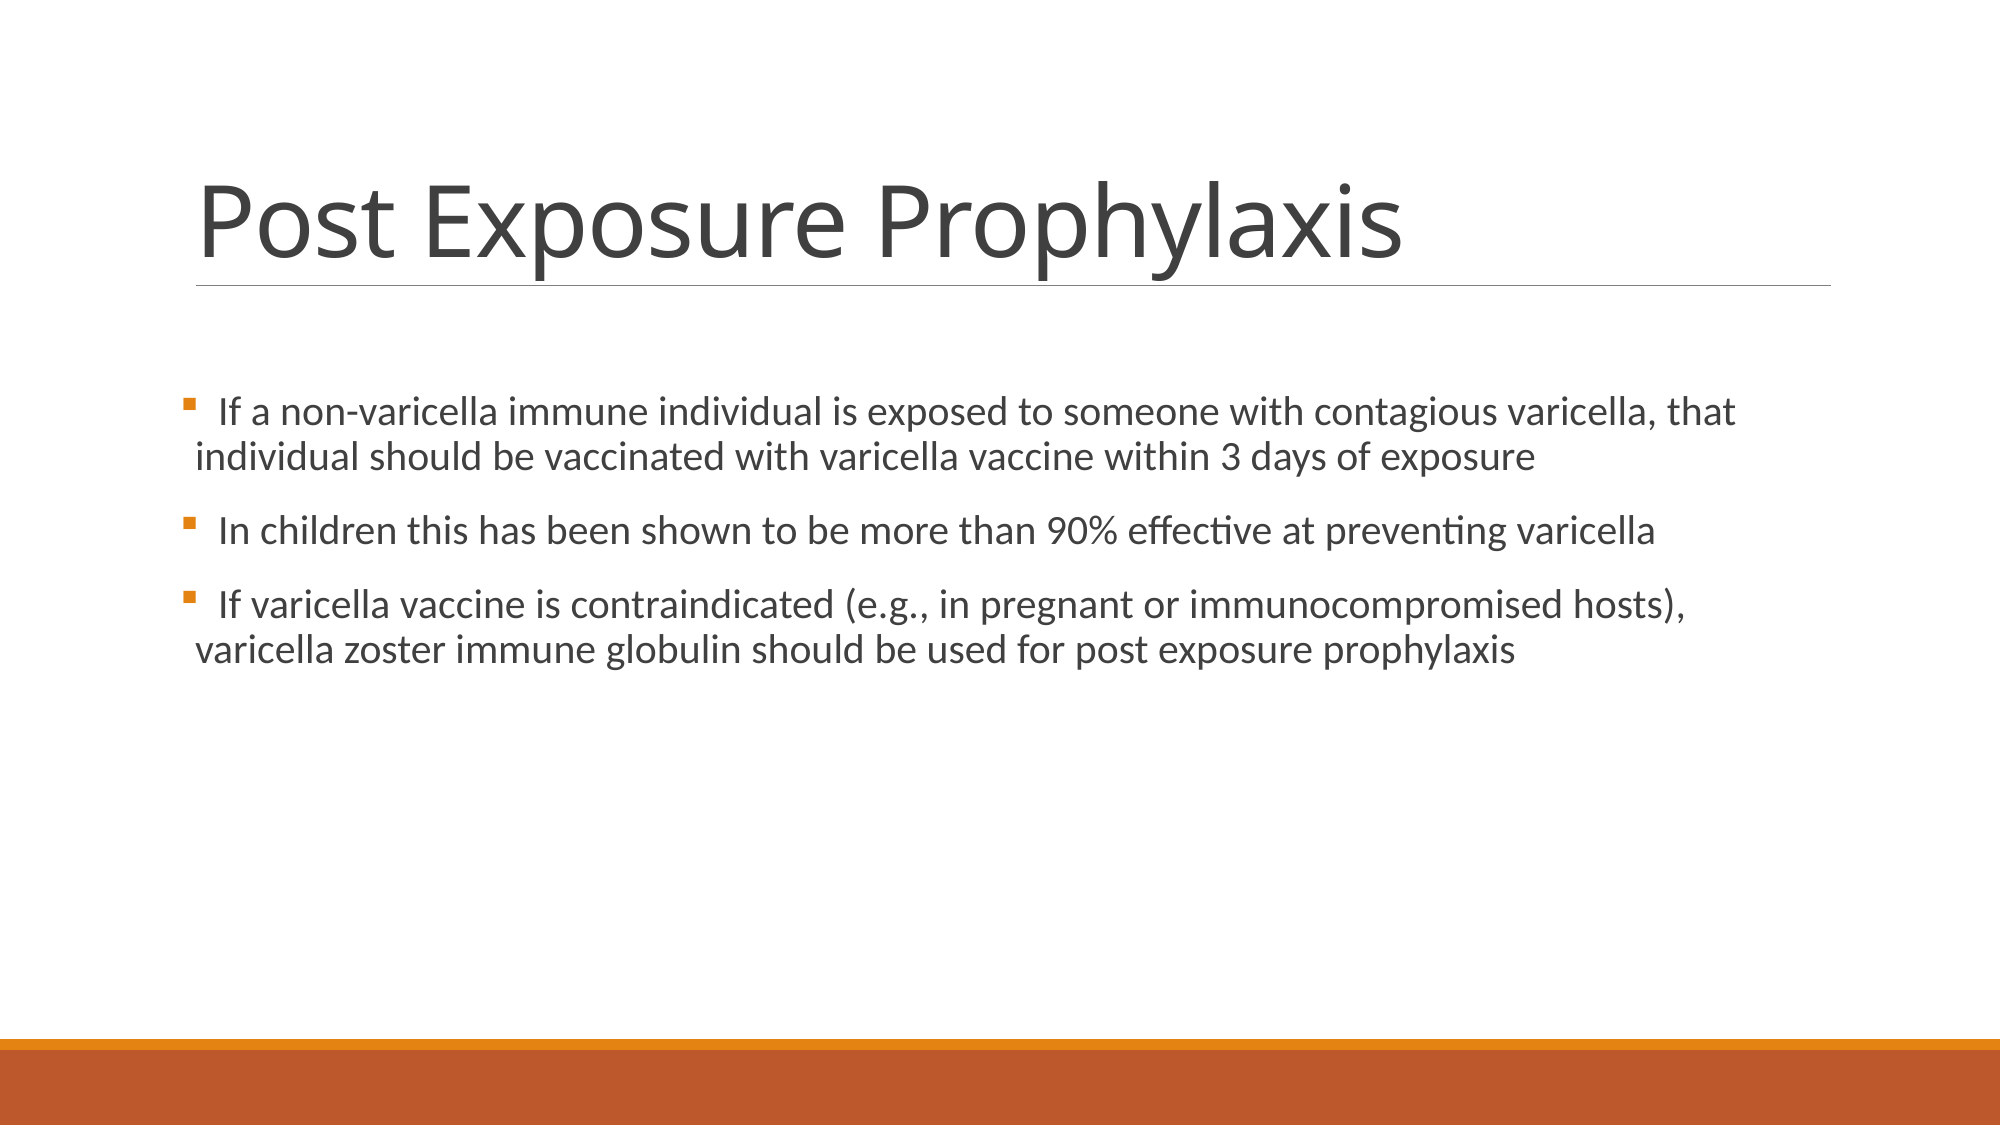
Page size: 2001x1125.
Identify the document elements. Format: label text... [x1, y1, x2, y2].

title Post Exposure Prophylaxis [180, 47, 1830, 285]
list If a non-varicella immune individual is exposed to someone with contagious varicella, that individual should be vaccinated with varicella vaccine within 3 days of exposure In children this has been shown to be more than 90% effective at preventing varicella If varicella vaccine is contraindicated (e.g., in pregnant or immunocompromised hosts), varicella zoster immune globulin should be used for post exposure prophylaxis [180, 302, 1830, 963]
